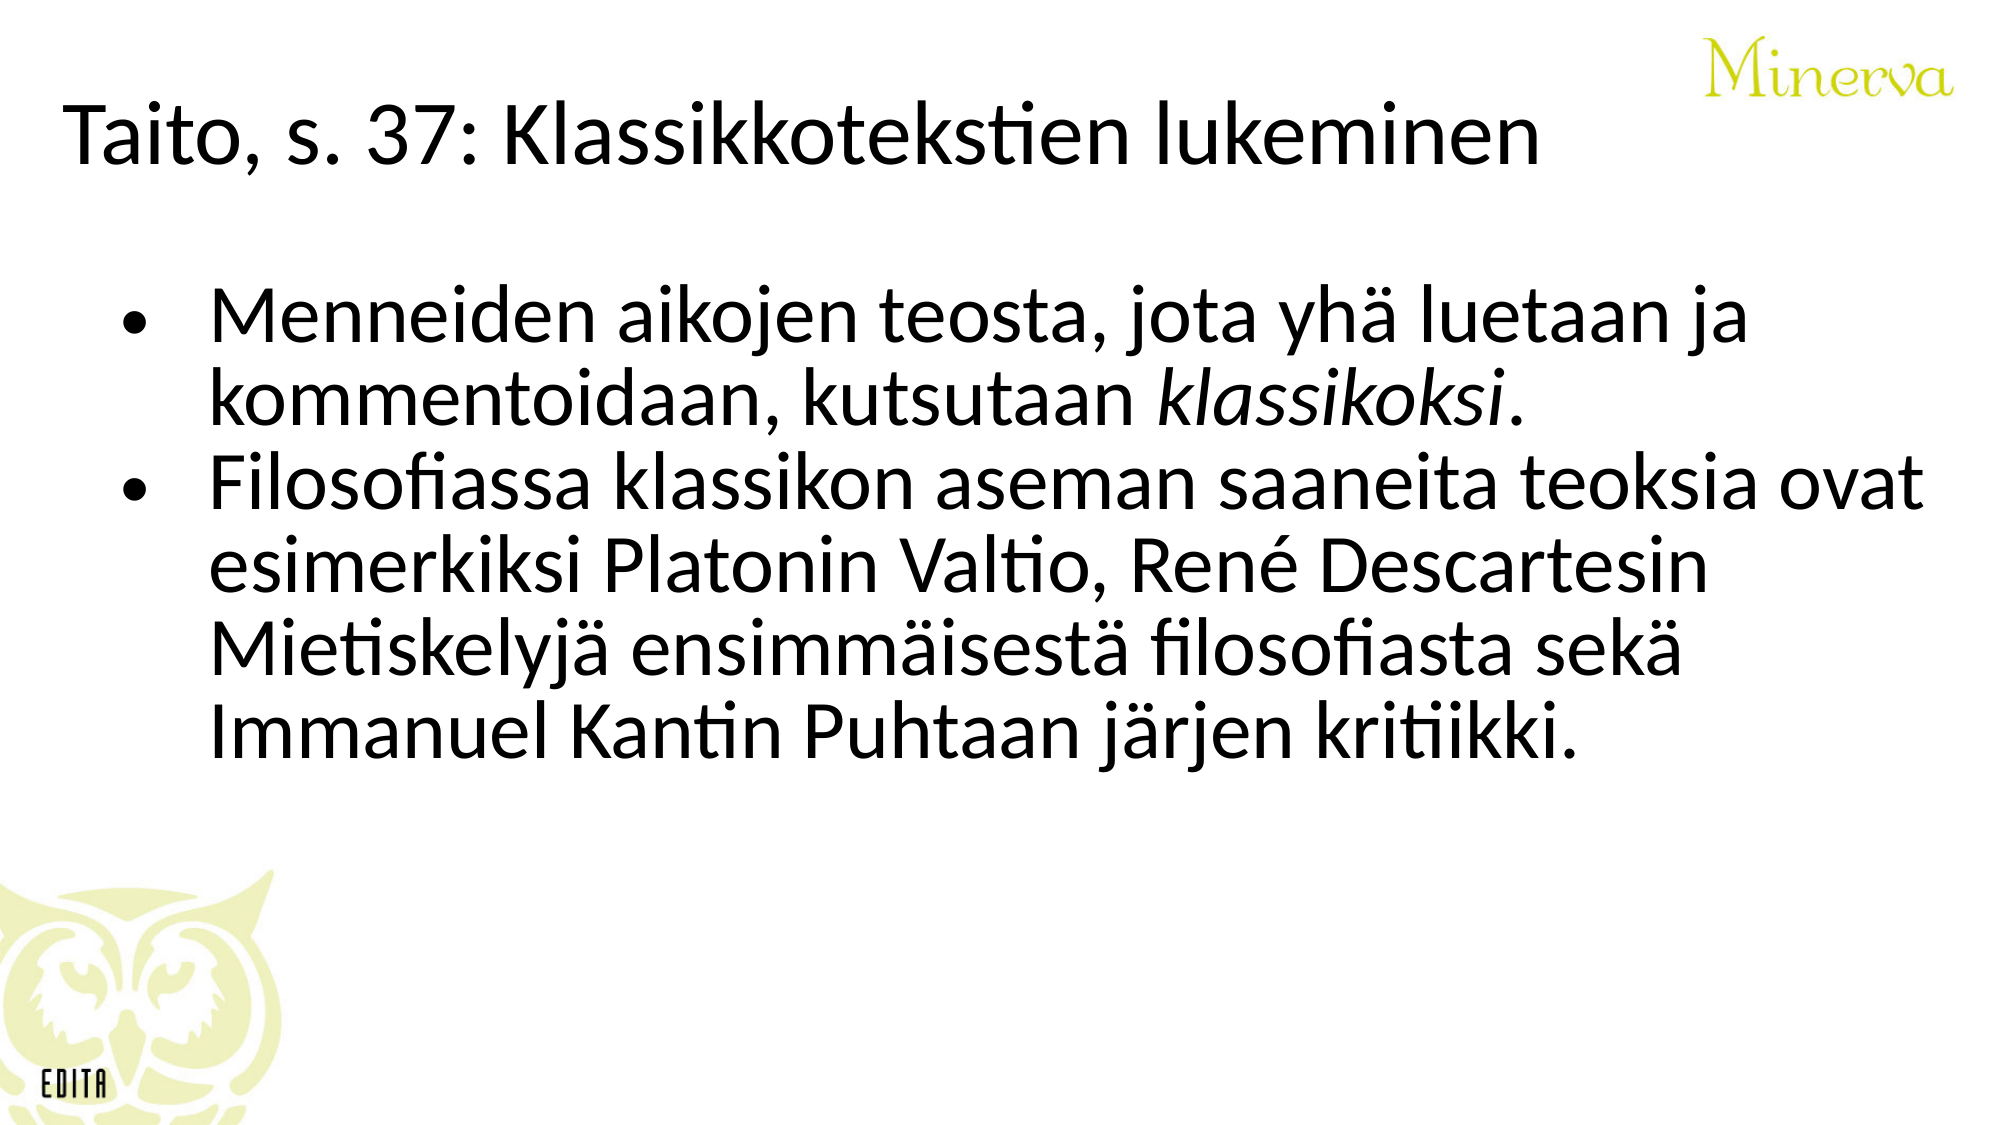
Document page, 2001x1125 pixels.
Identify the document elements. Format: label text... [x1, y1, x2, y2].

list Menneiden aikojen teosta, jota yhä luetaan ja kommentoidaan, kutsutaan klassikoksi. Filosofiassa klassikon aseman saaneita teoksia ovat esimerkiksi Platonin Valtio, René Descartesin Mietiskelyjä ensimmäisestä filosofiasta sekä Immanuel Kantin Puhtaan järjen kritiikki. [99, 270, 1950, 936]
picture [0, 0, 2001, 1125]
title Taito, s. 37: Klassikkotekstien lukeminen [42, 46, 1950, 235]
